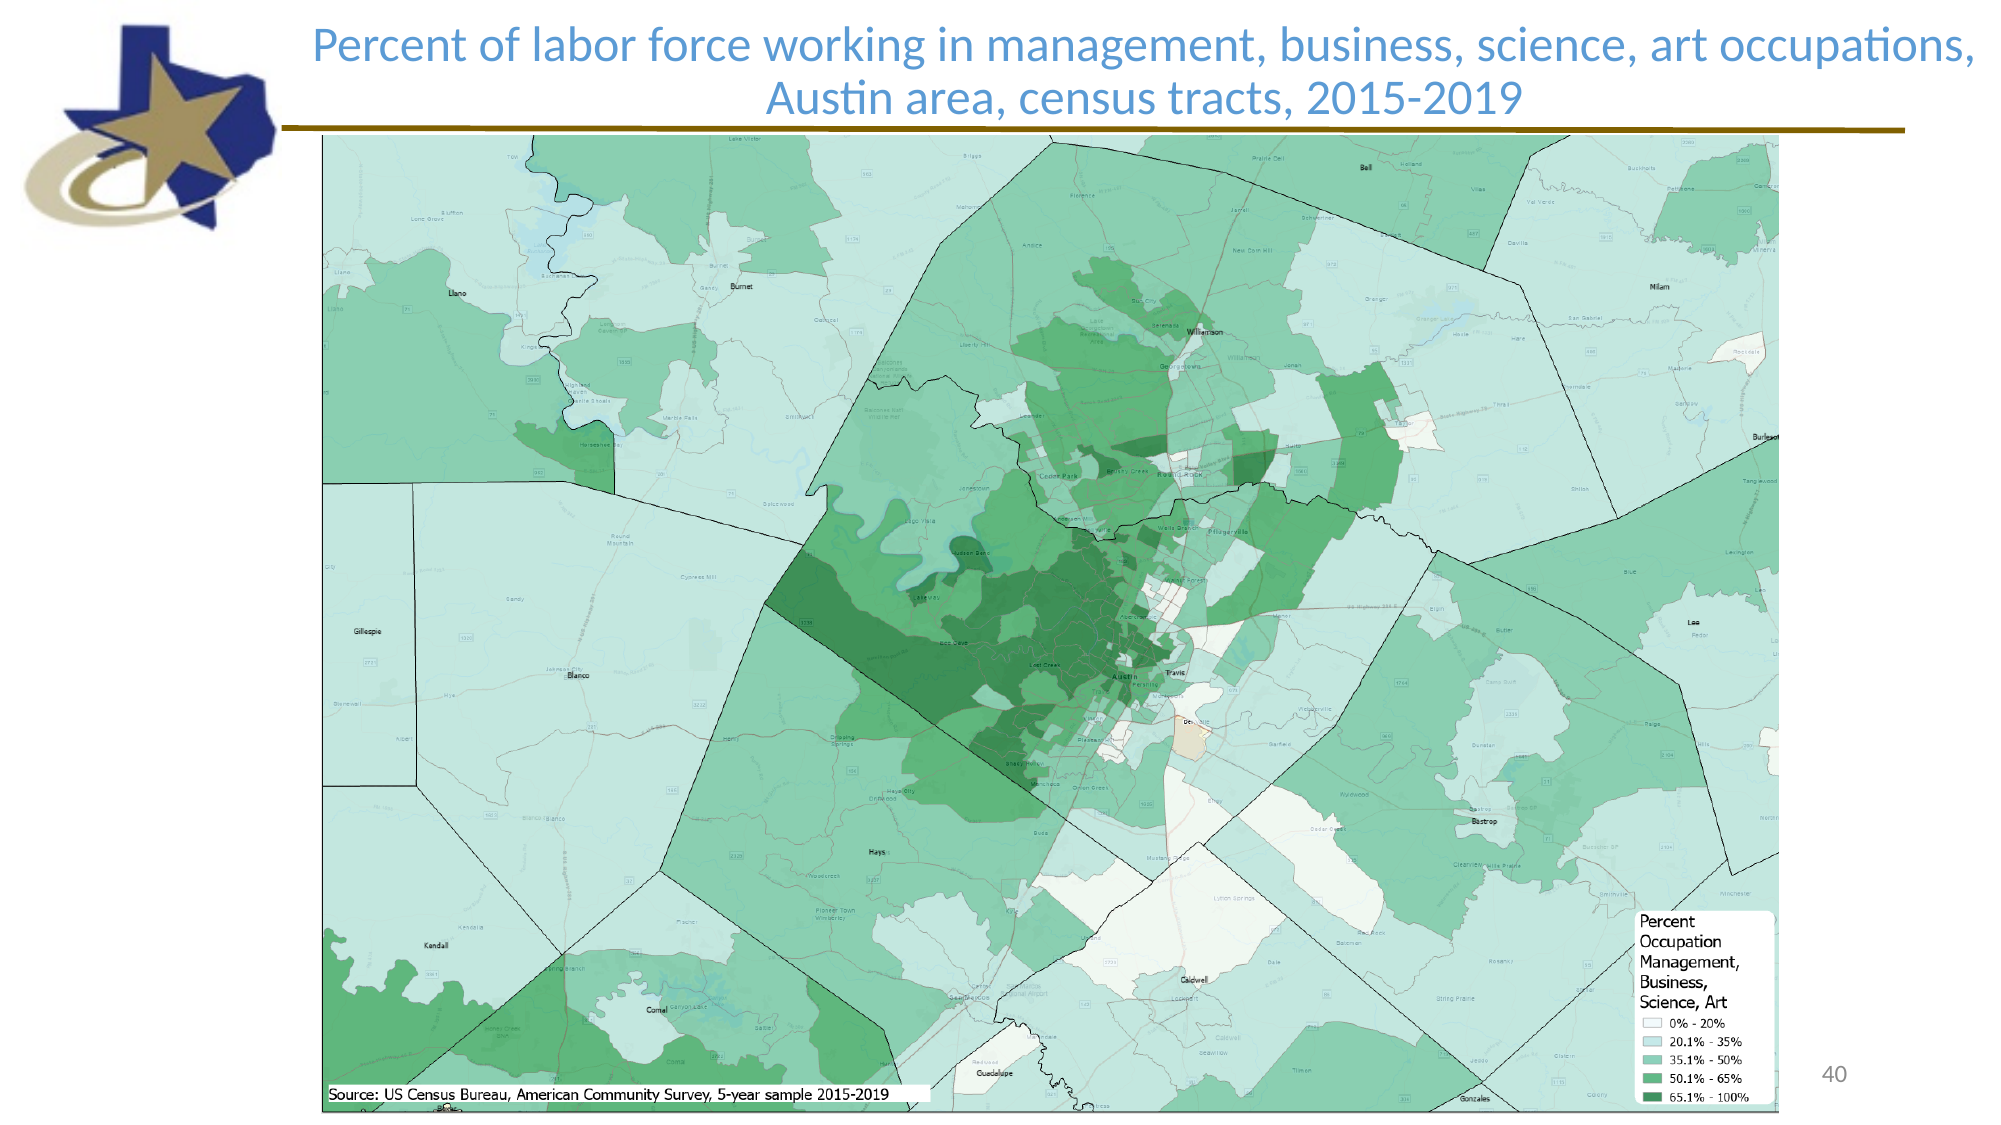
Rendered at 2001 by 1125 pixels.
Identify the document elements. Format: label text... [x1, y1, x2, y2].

slide_number 40 [1779, 1042, 1863, 1103]
picture [321, 135, 1779, 1114]
text_box Percent of labor force working in management, business, science, art occupations, Austin area, census tracts, 2015-2019 [269, 0, 2000, 194]
picture [20, 0, 282, 261]
